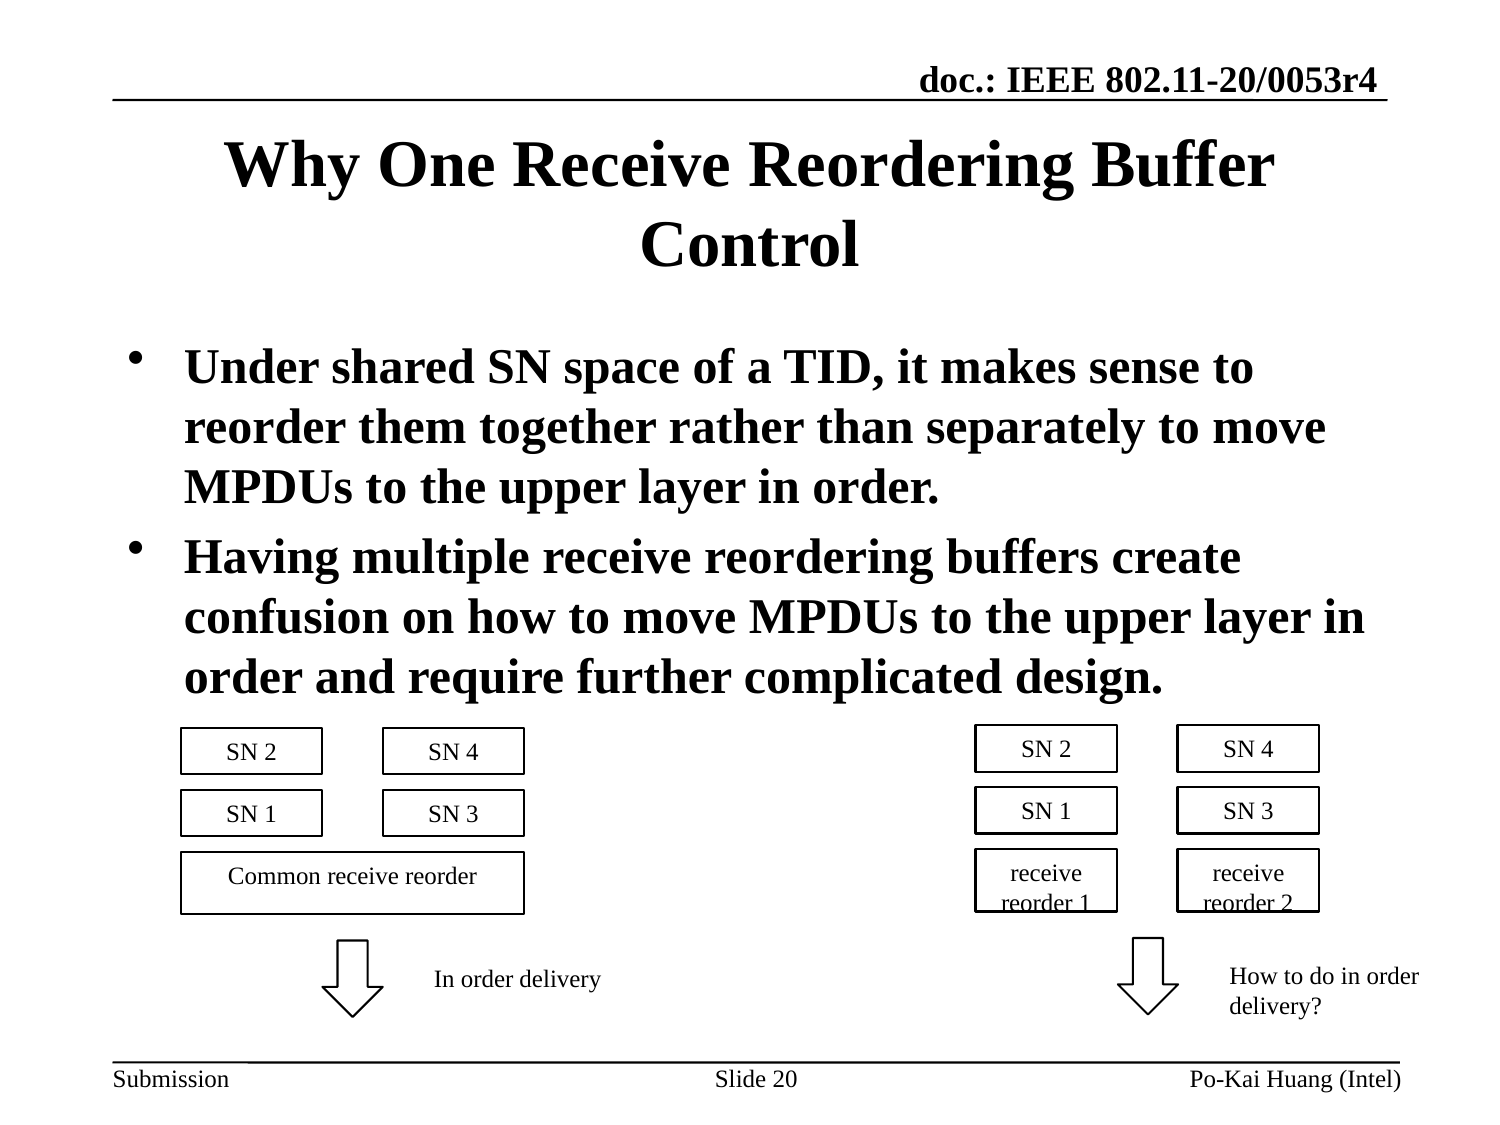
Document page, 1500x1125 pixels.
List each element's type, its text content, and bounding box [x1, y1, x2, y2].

text_box receive reorder 2 [1177, 849, 1320, 912]
text_box SN 1 [975, 787, 1118, 834]
slide_number Slide 20 [712, 1061, 800, 1093]
text_box [1117, 938, 1179, 1015]
text_box SN 2 [180, 727, 323, 775]
text_box In order delivery [419, 954, 679, 1000]
text_box SN 4 [382, 727, 525, 775]
text_box SN 4 [1177, 725, 1320, 772]
title Why One Receive Reordering Buffer Control [112, 112, 1388, 288]
text_box Common receive reorder [180, 851, 525, 914]
text_box receive reorder 1 [975, 849, 1118, 912]
list Under shared SN space of a TID, it makes sense to reorder them together rather than separately to move MPDUs to the upper layer in order. Having multiple receive reordering buffers create confusion on how to move MPDUs to the upper layer in order and require further complicated design. [112, 326, 1388, 1002]
text_box [322, 940, 383, 1017]
text_box SN 2 [975, 725, 1118, 772]
text_box SN 1 [180, 789, 323, 836]
text_box SN 3 [1177, 787, 1320, 834]
text_box How to do in order delivery? [1214, 952, 1475, 1027]
footer Po-Kai Huang (Intel) [1186, 1061, 1402, 1093]
text_box SN 3 [382, 789, 525, 836]
